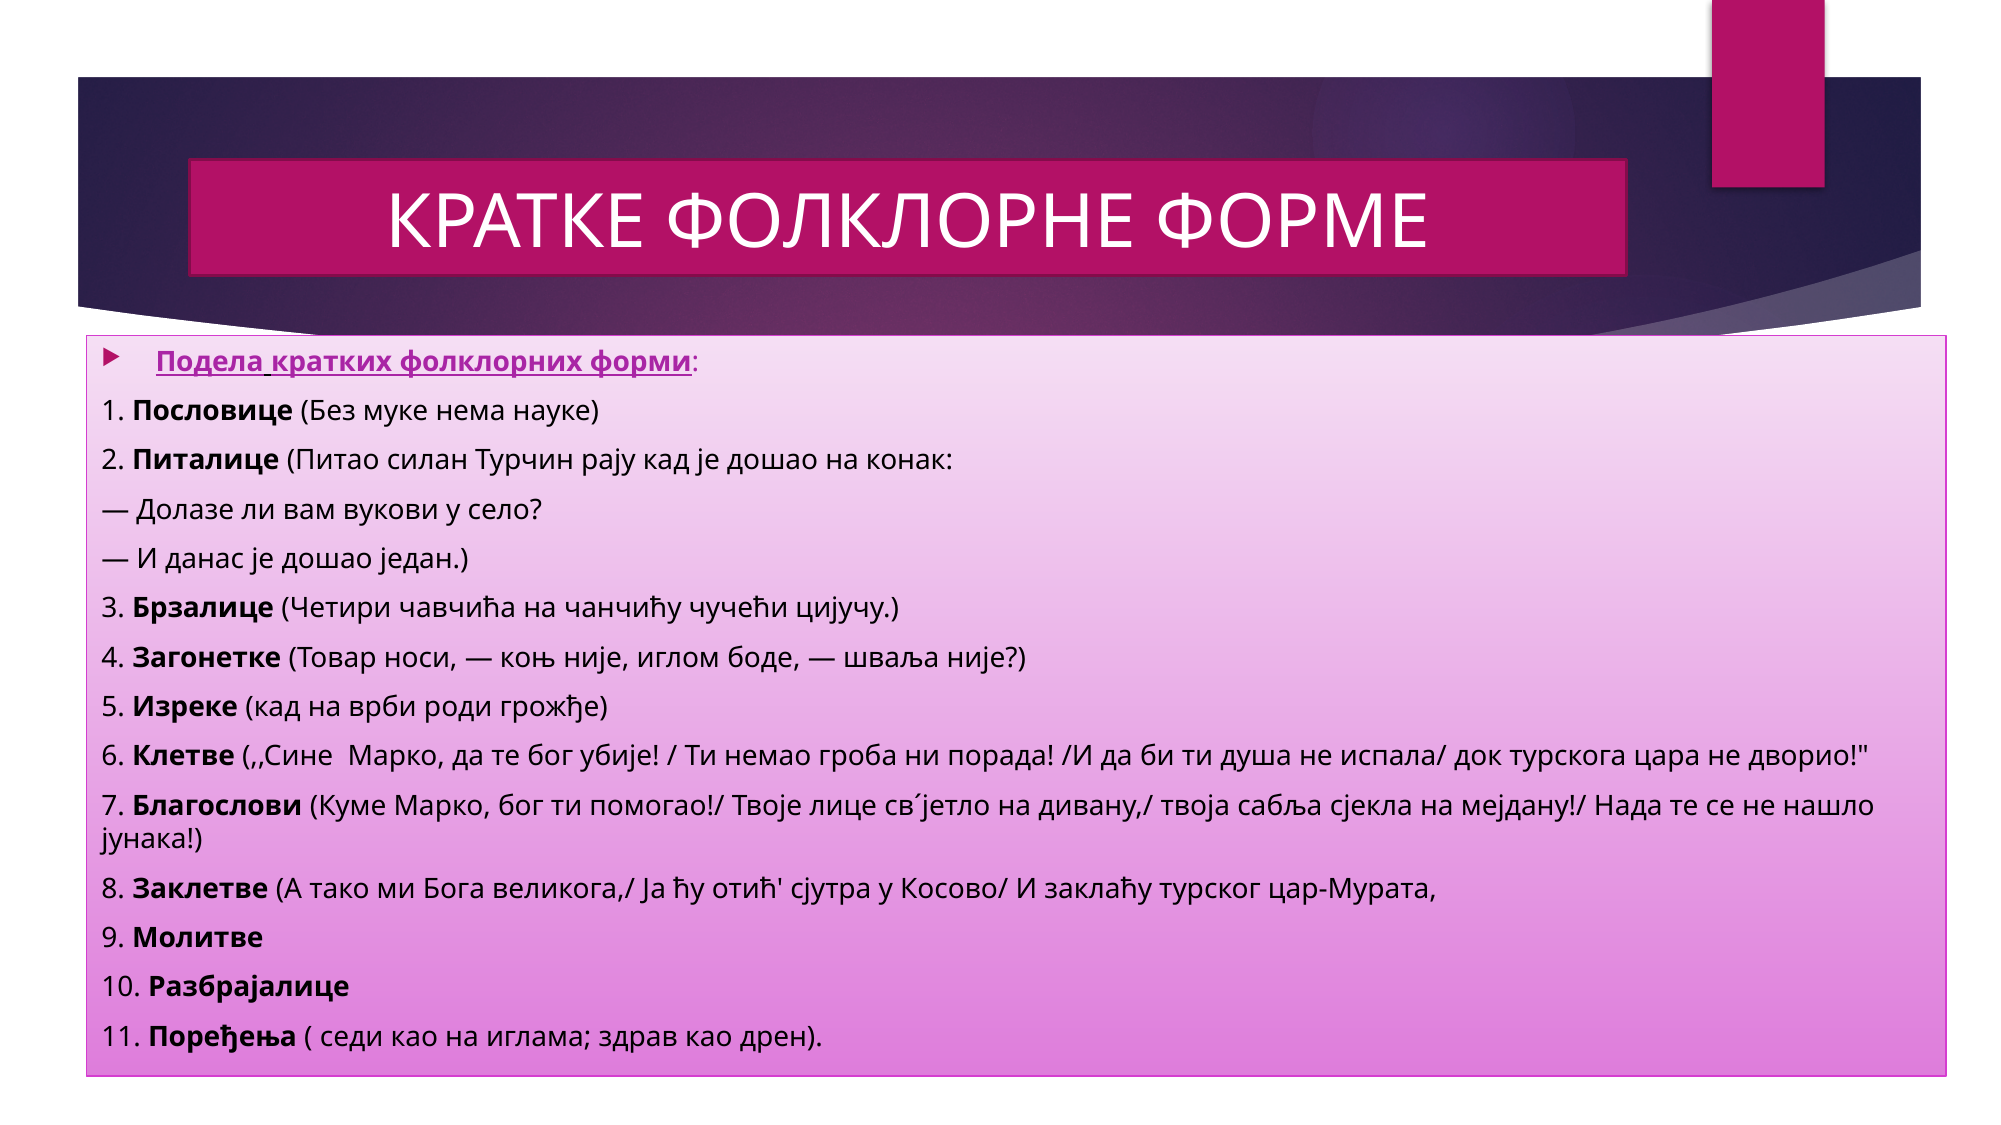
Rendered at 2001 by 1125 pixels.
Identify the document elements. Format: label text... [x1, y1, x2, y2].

list Подела кратких фолклорних форми: 1. Пословице (Без муке нема науке) 2. Питалице (Питао силан Турчин рају кад је дошао на конак: — Долазе ли вам вукови у село? — И данас је дошао један.) 3. Брзалице (Четири чавчића на чанчићу чучећи цијучу.) 4. Загонетке (Товар носи, — коњ није, иглом боде, — шваља није?) 5. Изреке (кад на врби роди грожђе) 6. Клетве (,,Сине Марко, да те бог убије! / Ти немао гроба ни порада! /И да би ти душа не испала/ док турскога цара не дворио!" 7. Благослови (Куме Марко, бог ти помогао!/ Твоје лице св´јетло на дивану,/ твоја сабља сјекла на мејдану!/ Нада те се не нашло јунака!) 8. Заклетве (А тако ми Бога великога,/ Ја ћу отић' сјутра у Косово/ И заклаћу турског цар-Мурата, 9. Молитве 10. Разбрајалице 11. Поређења ( седи као на иглама; здрав као дрен). [86, 335, 1947, 1077]
title КРАТКЕ ФОЛКЛОРНЕ ФОРМЕ [188, 158, 1628, 277]
